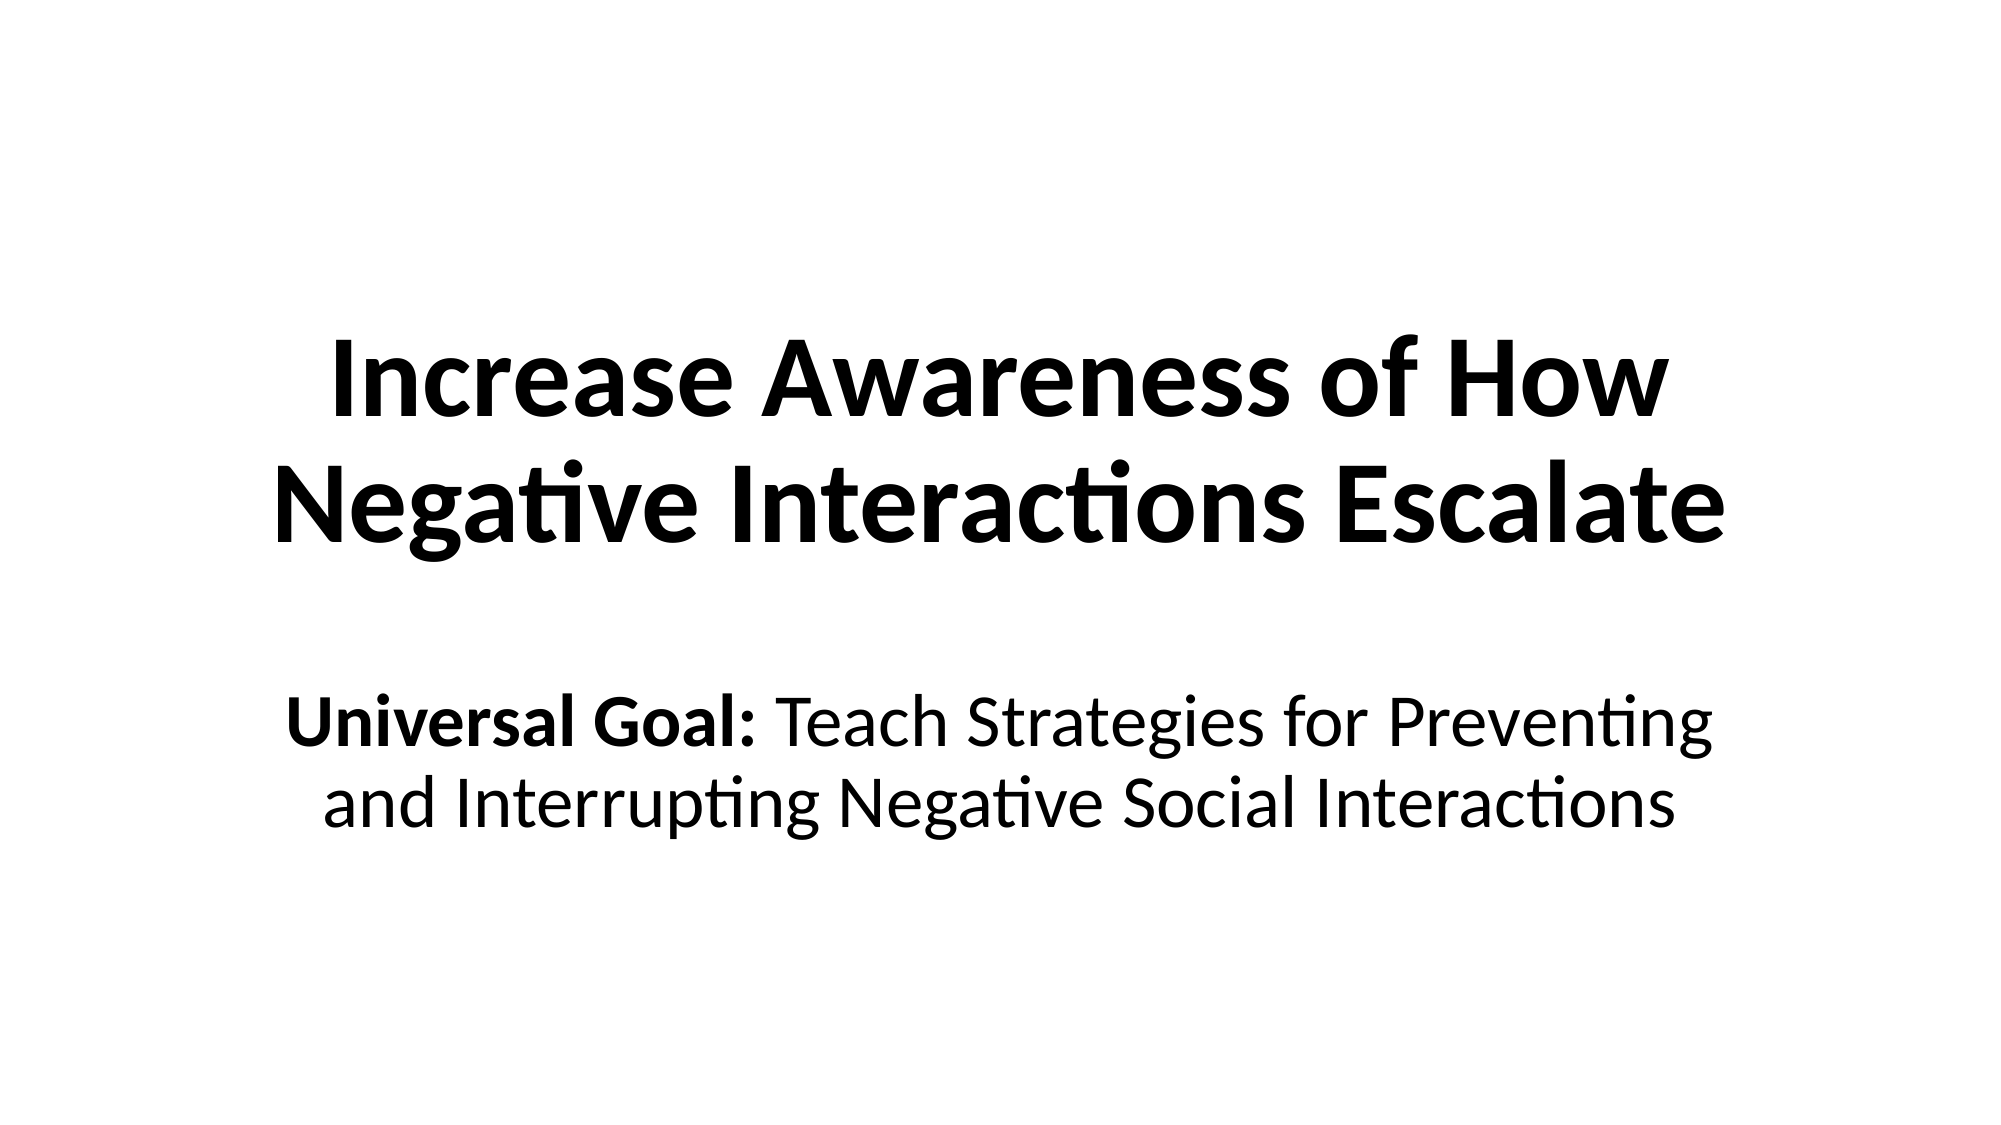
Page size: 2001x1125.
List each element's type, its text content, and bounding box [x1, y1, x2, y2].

title Increase Awareness of How Negative Interactions Escalate [249, 184, 1750, 576]
subtitle Universal Goal: Teach Strategies for Preventing and Interrupting Negative Social Interactions [249, 674, 1750, 946]
